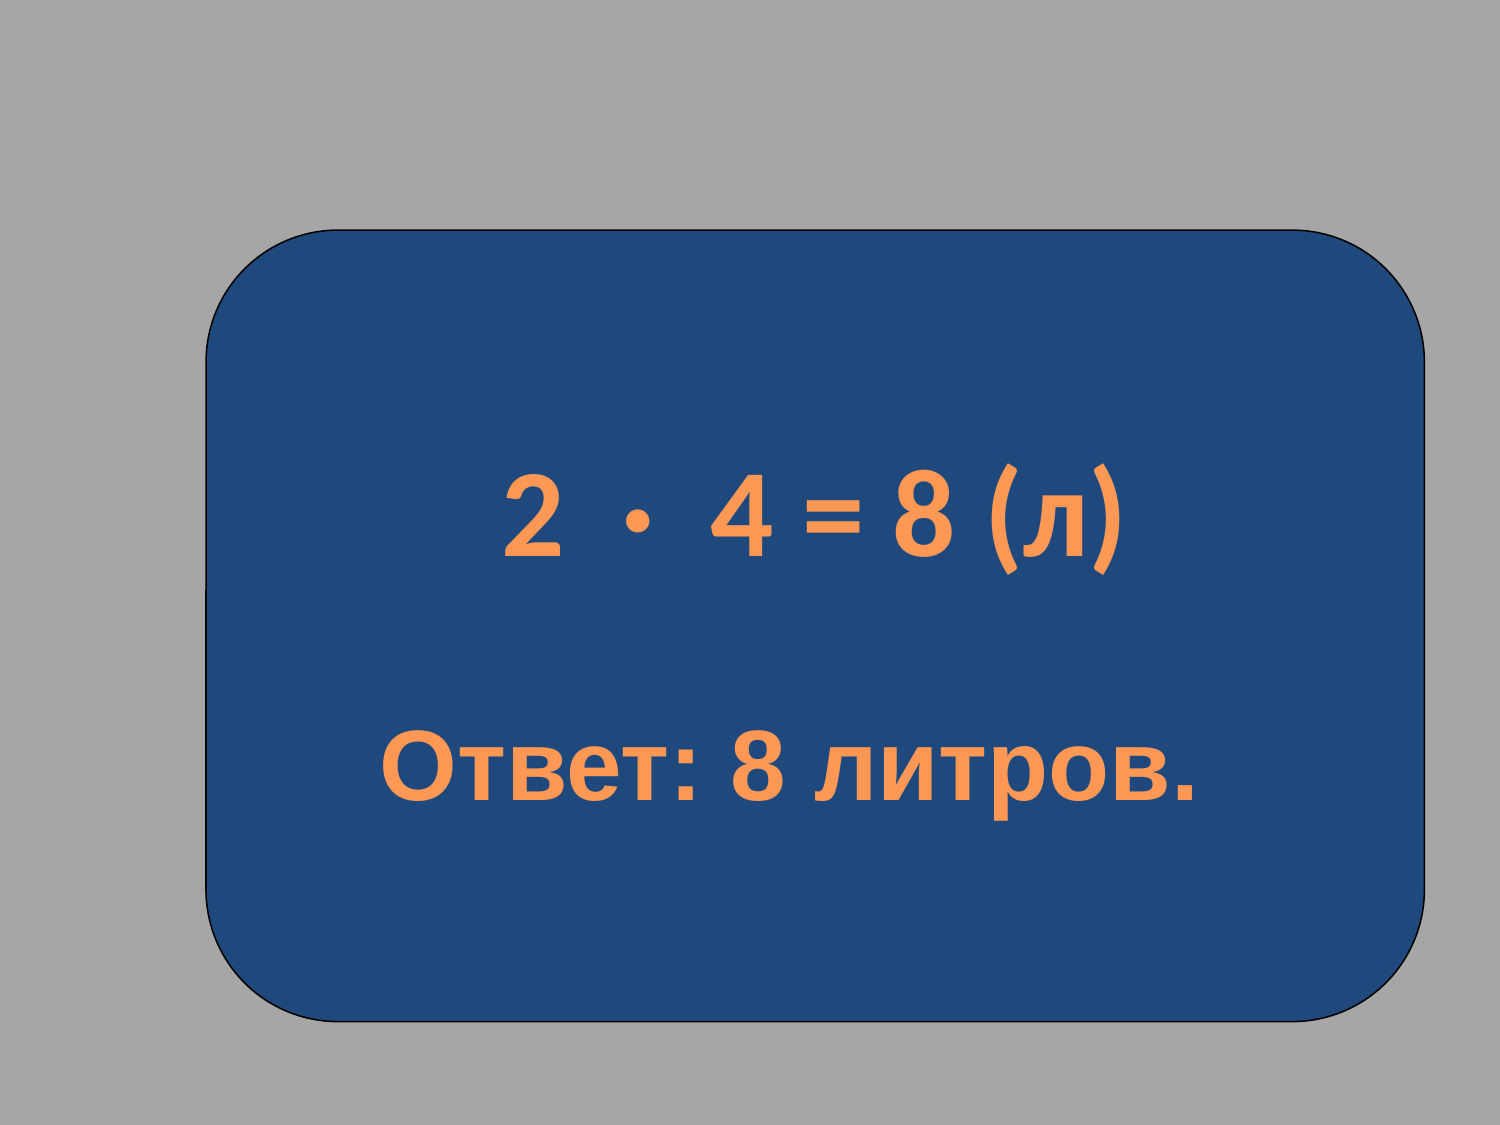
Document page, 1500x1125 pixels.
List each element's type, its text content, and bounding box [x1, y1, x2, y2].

text_box 2 · 4 = 8 (л) Ответ: 8 литров. [205, 230, 1425, 1022]
